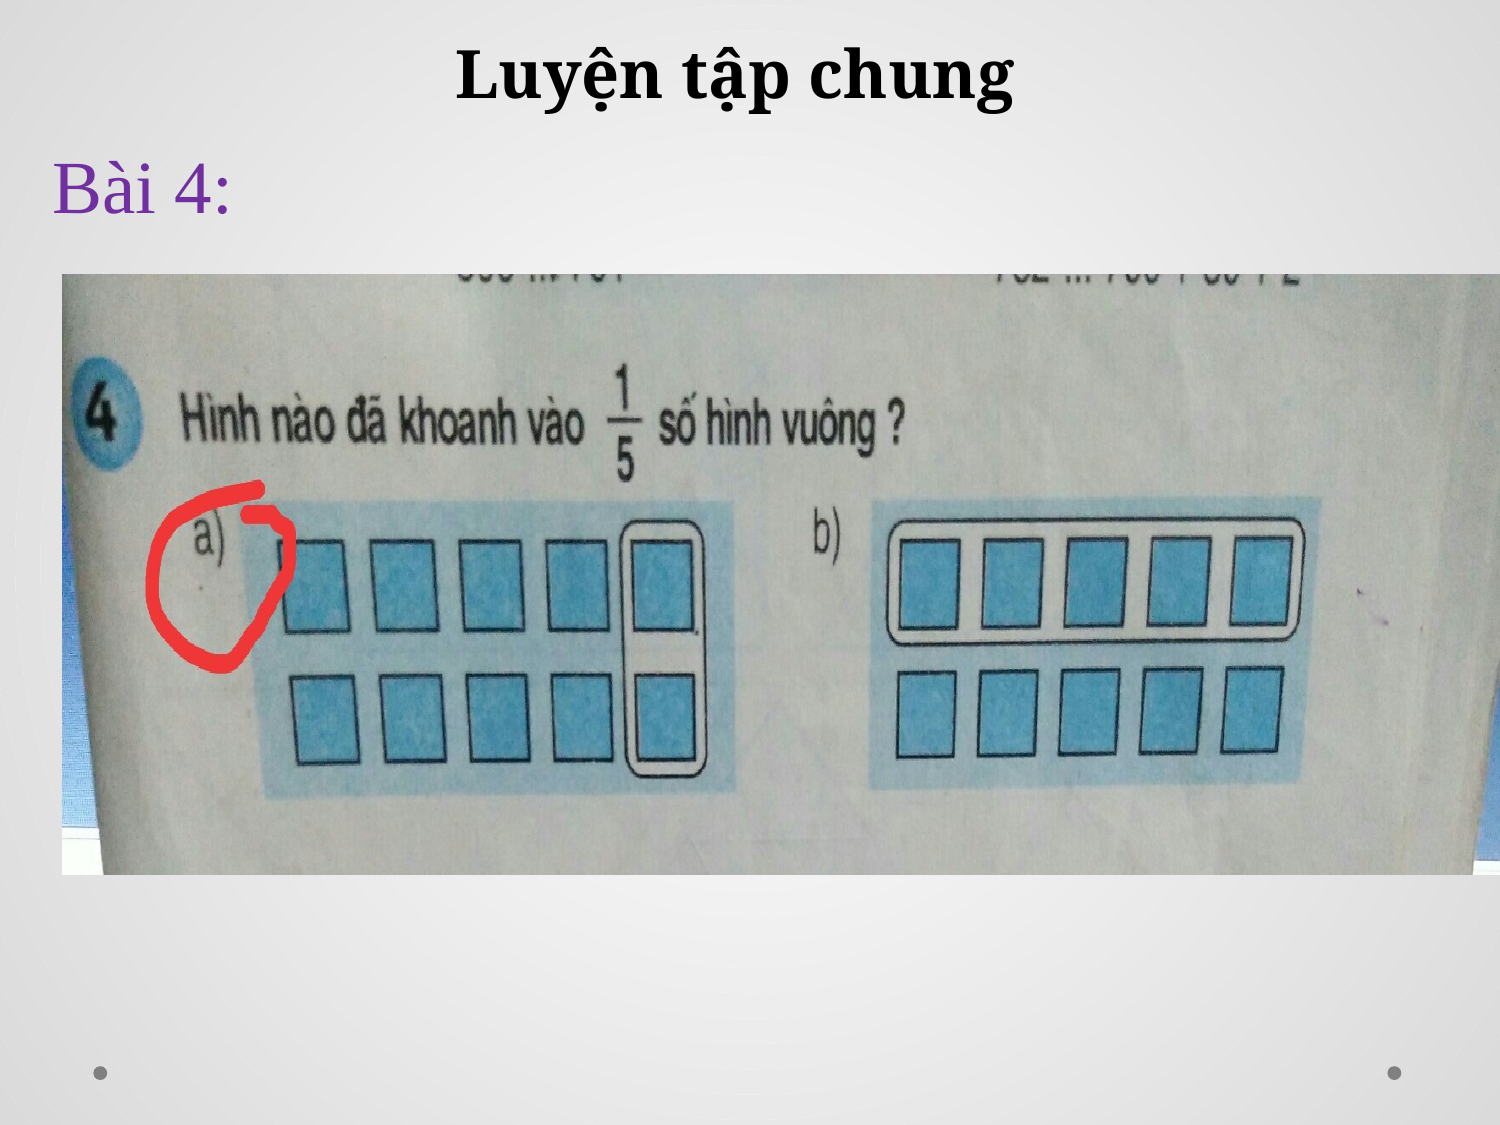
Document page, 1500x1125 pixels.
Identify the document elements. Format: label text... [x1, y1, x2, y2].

picture [62, 274, 1500, 875]
text_box Bài 4: [37, 131, 1438, 237]
text_box Luyện tập chung [440, 24, 1030, 120]
